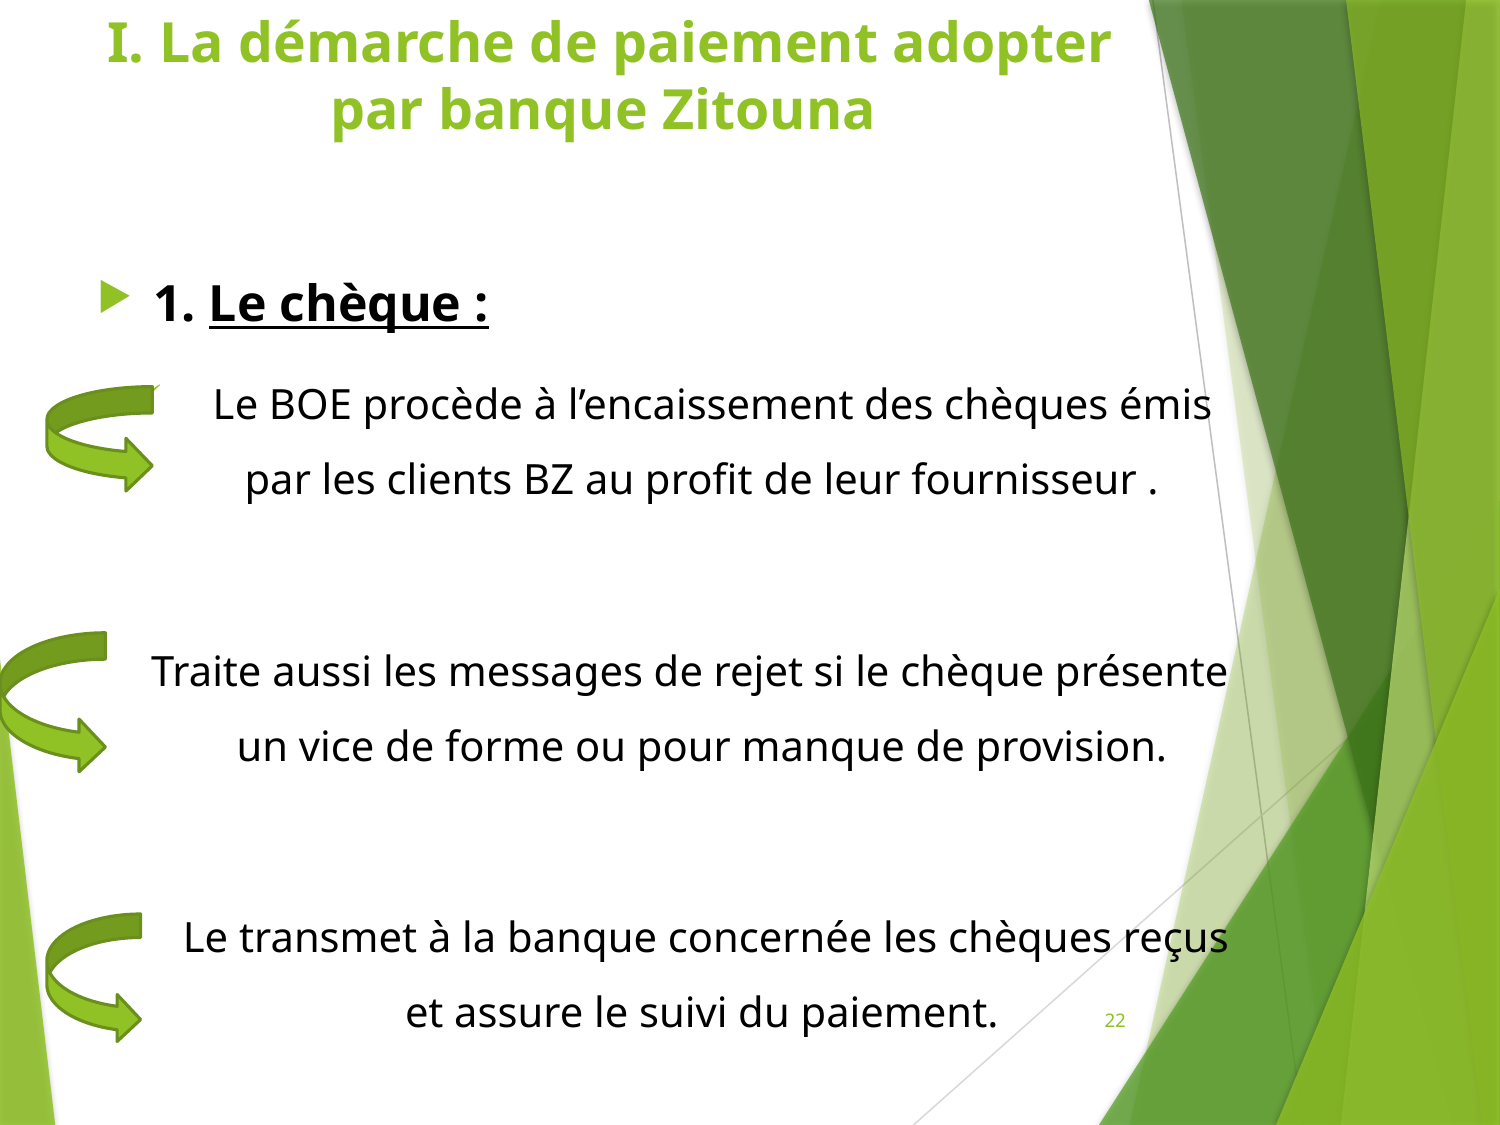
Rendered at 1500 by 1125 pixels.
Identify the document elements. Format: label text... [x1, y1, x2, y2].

slide_number 22 [1056, 991, 1141, 1051]
title I. La démarche de paiement adopter par banque Zitouna [81, 0, 1140, 217]
text_box [45, 385, 154, 493]
list 1. Le chèque : Le BOE procède à l’encaissement des chèques émis par les clients BZ au profit de leur fournisseur . Traite aussi les messages de rejet si le chèque présente un vice de forme ou pour manque de provision. Le transmet à la banque concernée les chèques reçus et assure le suivi du paiement. [81, 234, 1266, 872]
text_box [45, 912, 143, 1043]
text_box [0, 631, 107, 774]
